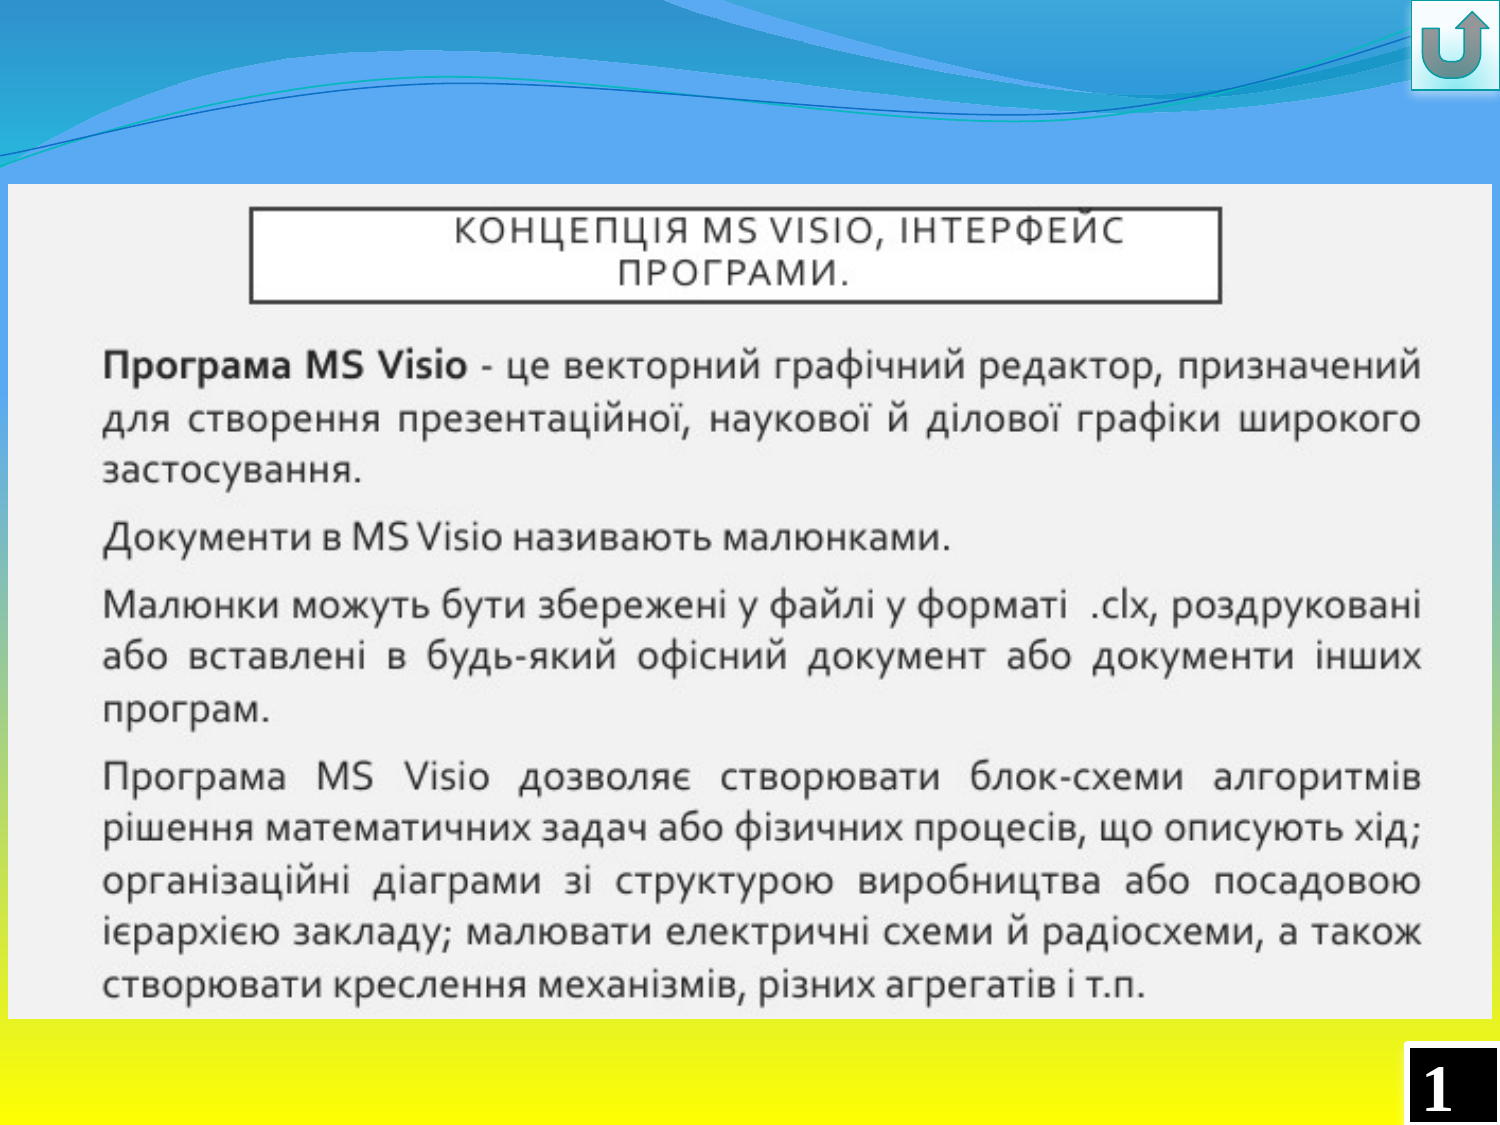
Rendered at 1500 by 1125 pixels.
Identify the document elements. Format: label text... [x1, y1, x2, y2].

text_box [1411, 0, 1500, 91]
text_box 18 [1404, 1041, 1500, 1125]
picture [8, 183, 1492, 1019]
